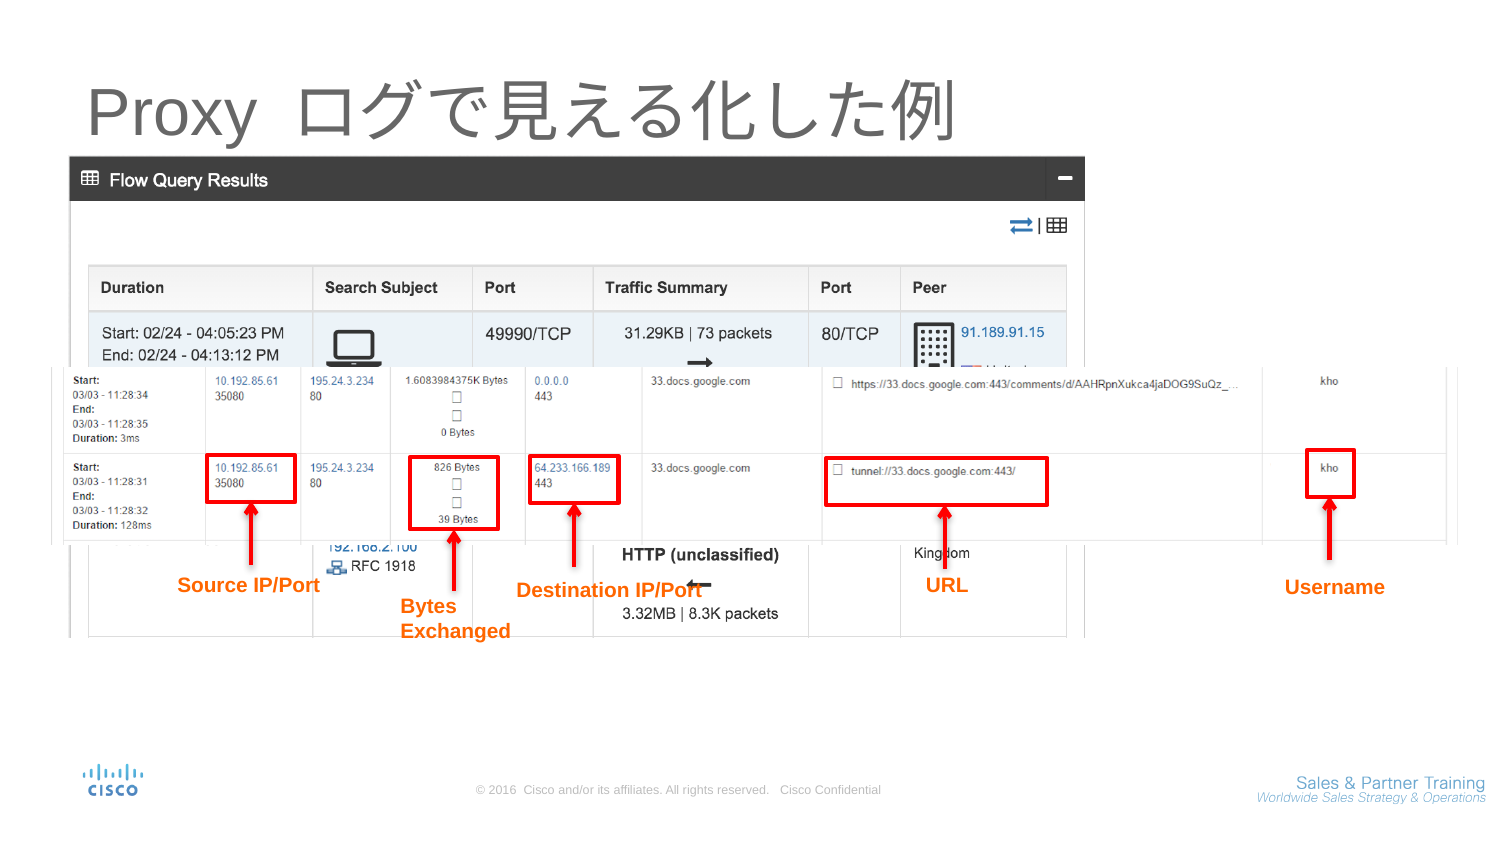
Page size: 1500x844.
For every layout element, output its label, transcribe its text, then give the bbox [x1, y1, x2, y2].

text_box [501, 455, 745, 611]
picture [42, 155, 1458, 638]
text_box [825, 457, 1048, 606]
picture [77, 758, 149, 803]
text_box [162, 454, 356, 606]
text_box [1270, 449, 1442, 607]
picture [1250, 770, 1492, 813]
title Proxy ログで見える化した例 [71, 55, 1441, 176]
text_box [385, 457, 560, 651]
